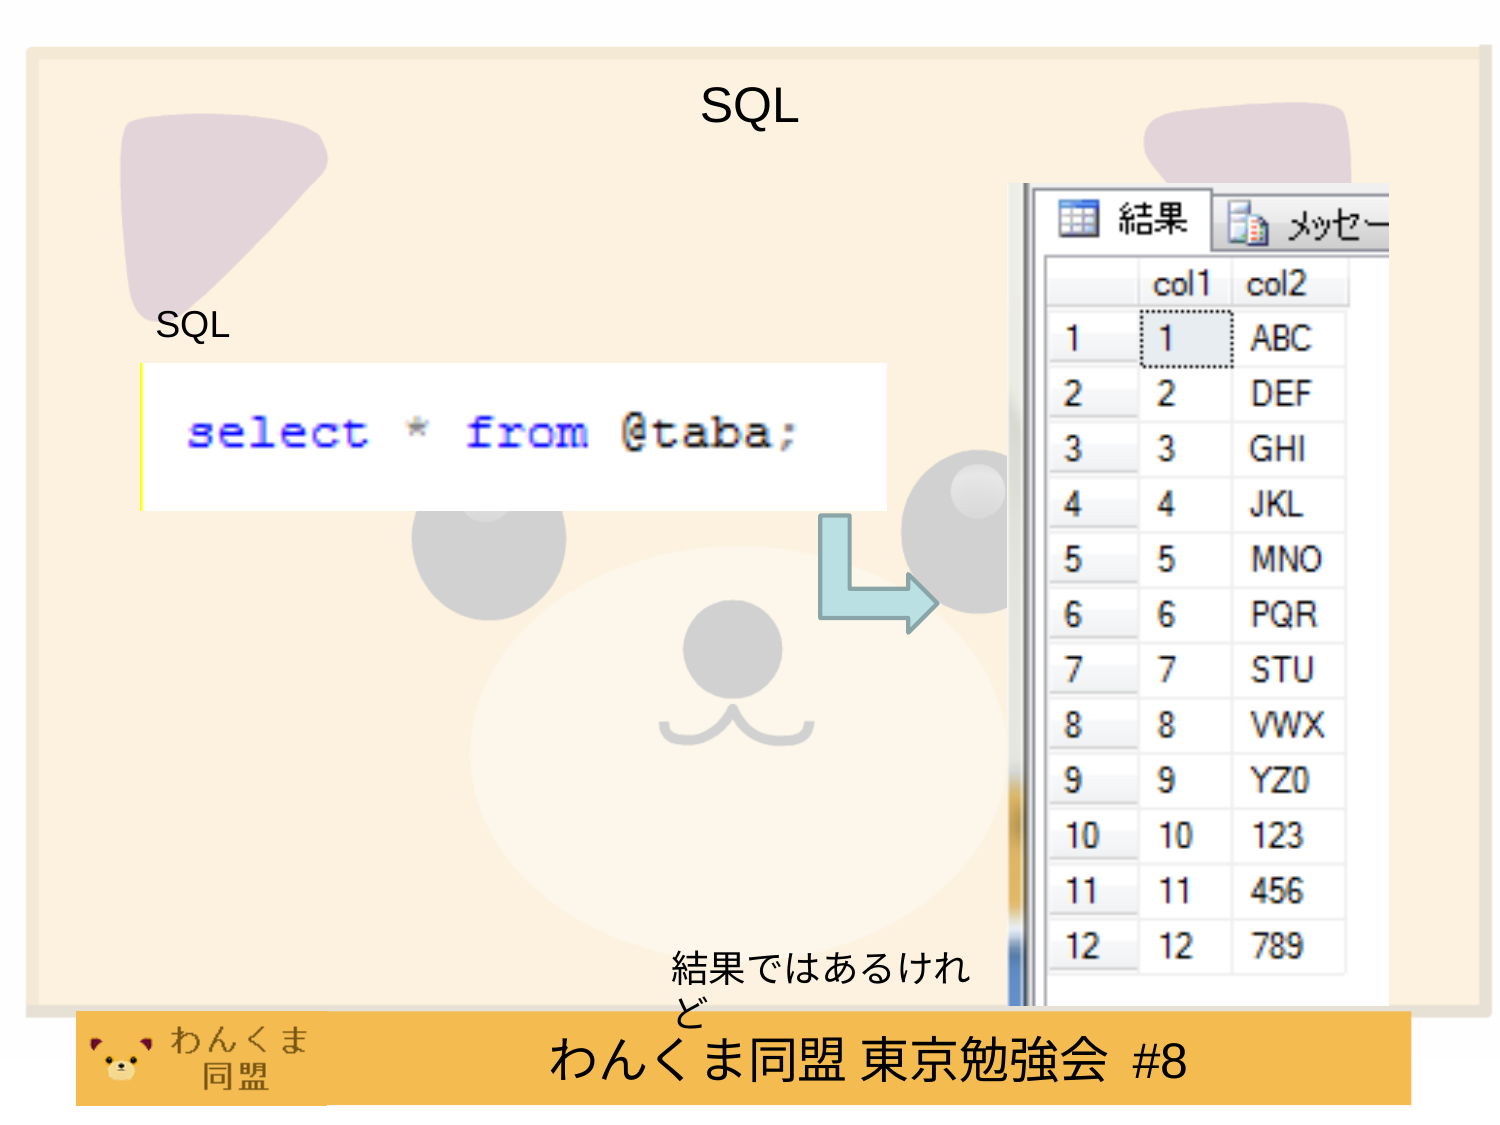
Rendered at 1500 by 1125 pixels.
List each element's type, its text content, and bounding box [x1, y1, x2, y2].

title SQL [74, 44, 1426, 162]
text_box 結果ではあるけれど [656, 937, 1008, 1043]
text_box SQL [140, 292, 375, 353]
text_box [818, 518, 940, 635]
picture [0, 0, 1500, 1106]
